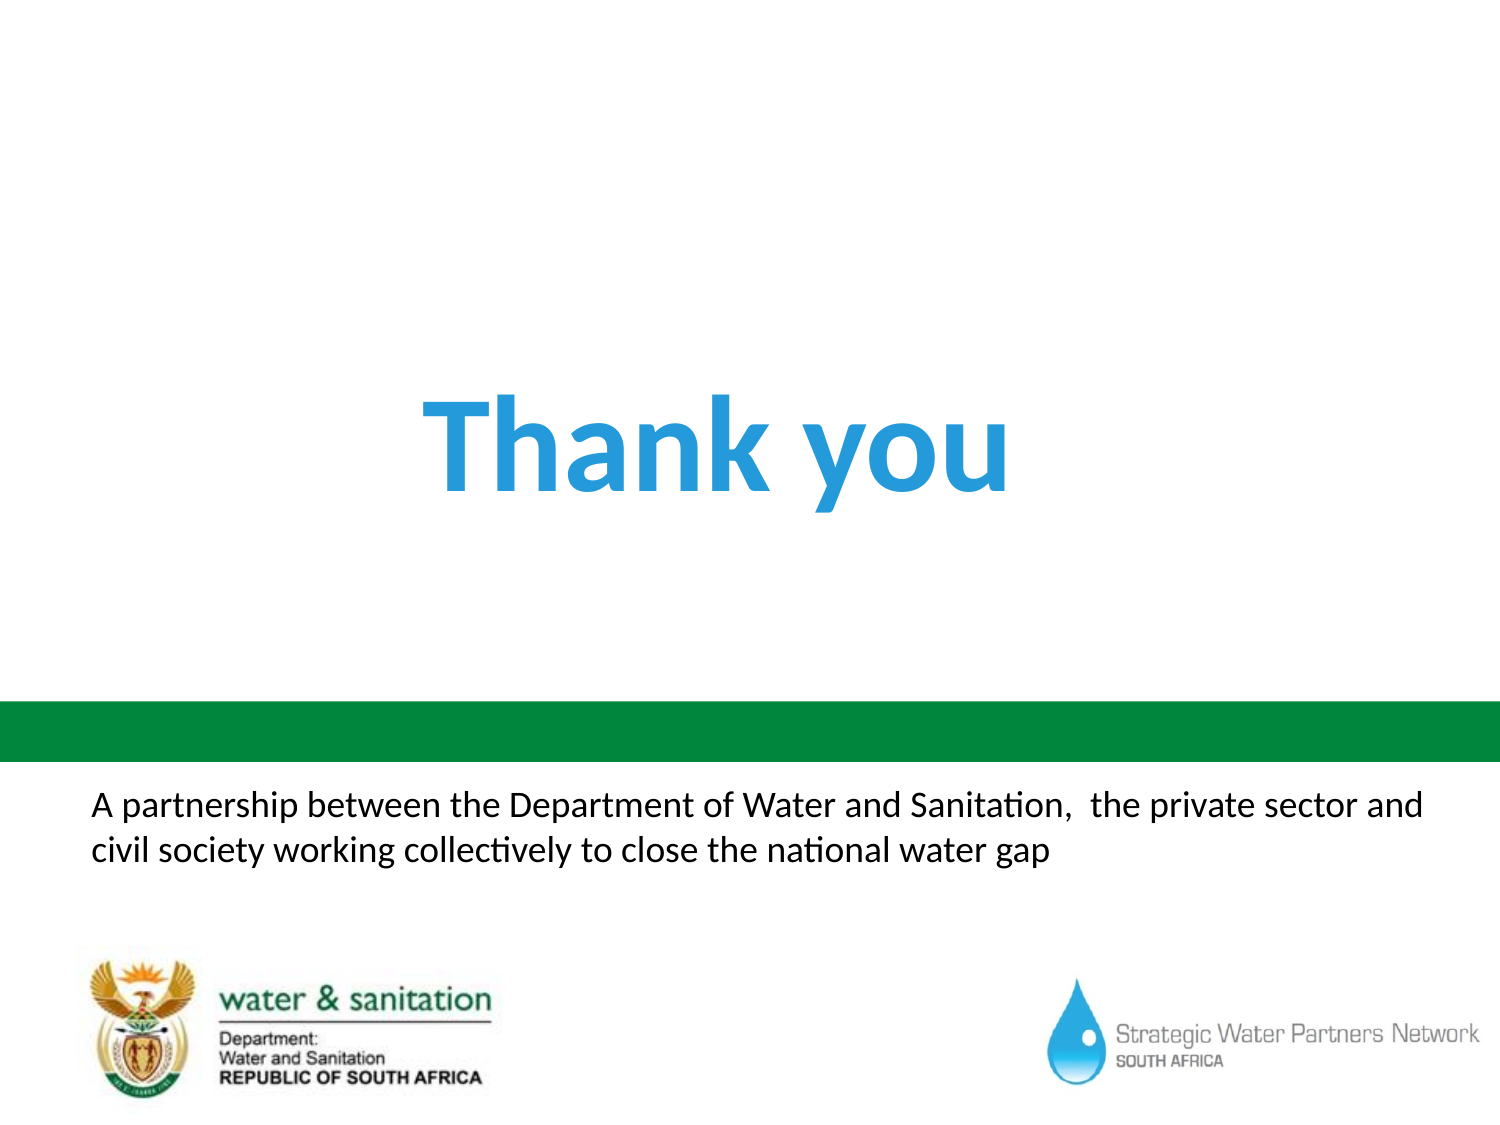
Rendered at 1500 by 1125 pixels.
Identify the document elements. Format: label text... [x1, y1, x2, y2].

text_box A partnership between the Department of Water and Sanitation, the private sector and civil society working collectively to close the national water gap [76, 772, 1471, 877]
picture [76, 946, 557, 1115]
picture [1023, 960, 1500, 1101]
text_box [0, 701, 1500, 762]
text_box Thank you [407, 346, 1187, 526]
